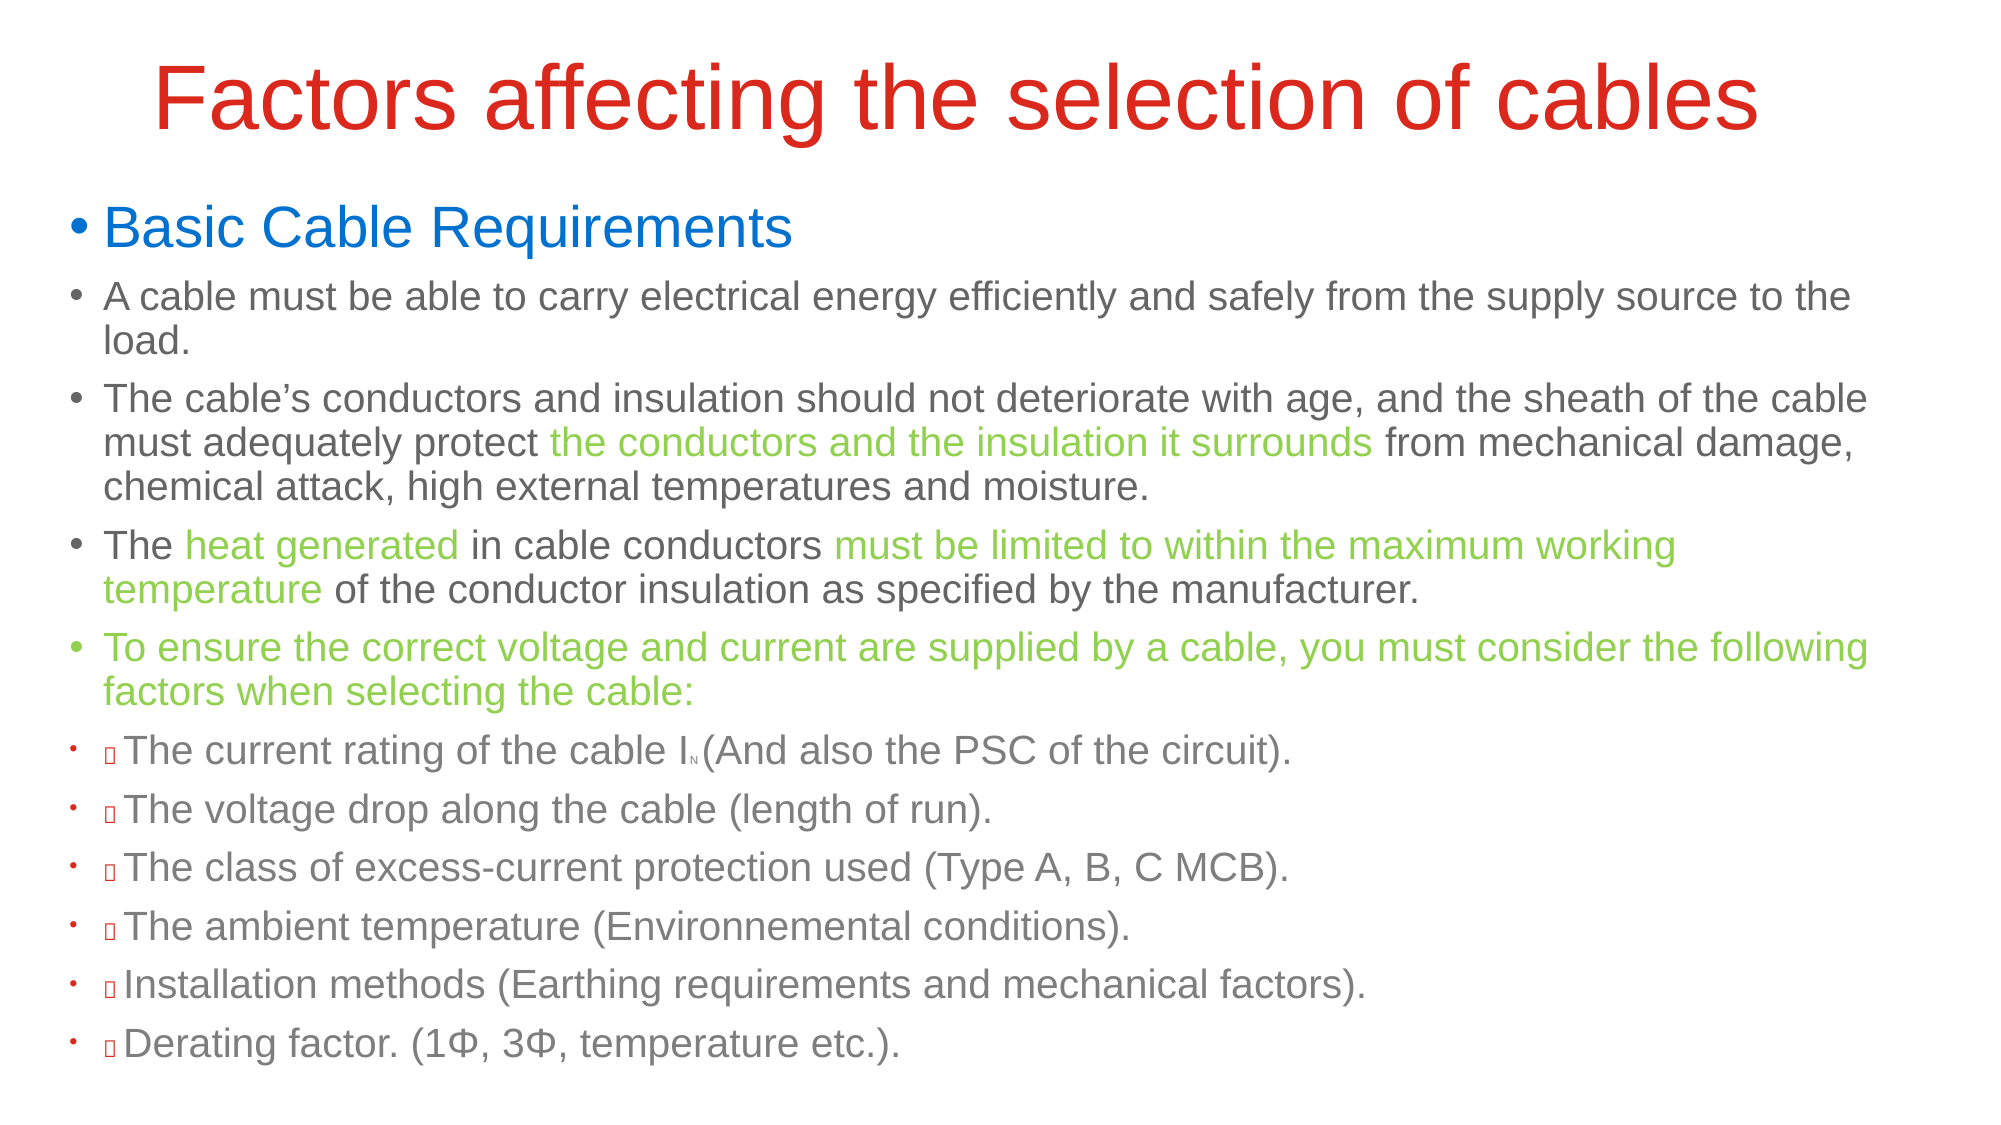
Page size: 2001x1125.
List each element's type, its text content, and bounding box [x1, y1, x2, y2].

title Factors affecting the selection of cables [137, 27, 1863, 173]
list Basic Cable Requirements A cable must be able to carry electrical energy efficiently and safely from the supply source to the load. The cable’s conductors and insulation should not deteriorate with age, and the sheath of the cable must adequately protect the conductors and the insulation it surrounds from mechanical damage, chemical attack, high external temperatures and moisture. The heat generated in cable conductors must be limited to within the maximum working temperature of the conductor insulation as specified by the manufacturer. To ensure the correct voltage and current are supplied by a cable, you must consider the following factors when selecting the cable:  The current rating of the cable IN (And also the PSC of the circuit).  The voltage drop along the cable (length of run).  The class of excess-current protection used (Type A, B, C MCB).  The ambient temperature (Environnemental conditions).  Installation methods (Earthing requirements and mechanical factors).  Derating factor. (1Φ, 3Φ, temperature etc.). [54, 189, 1919, 1083]
